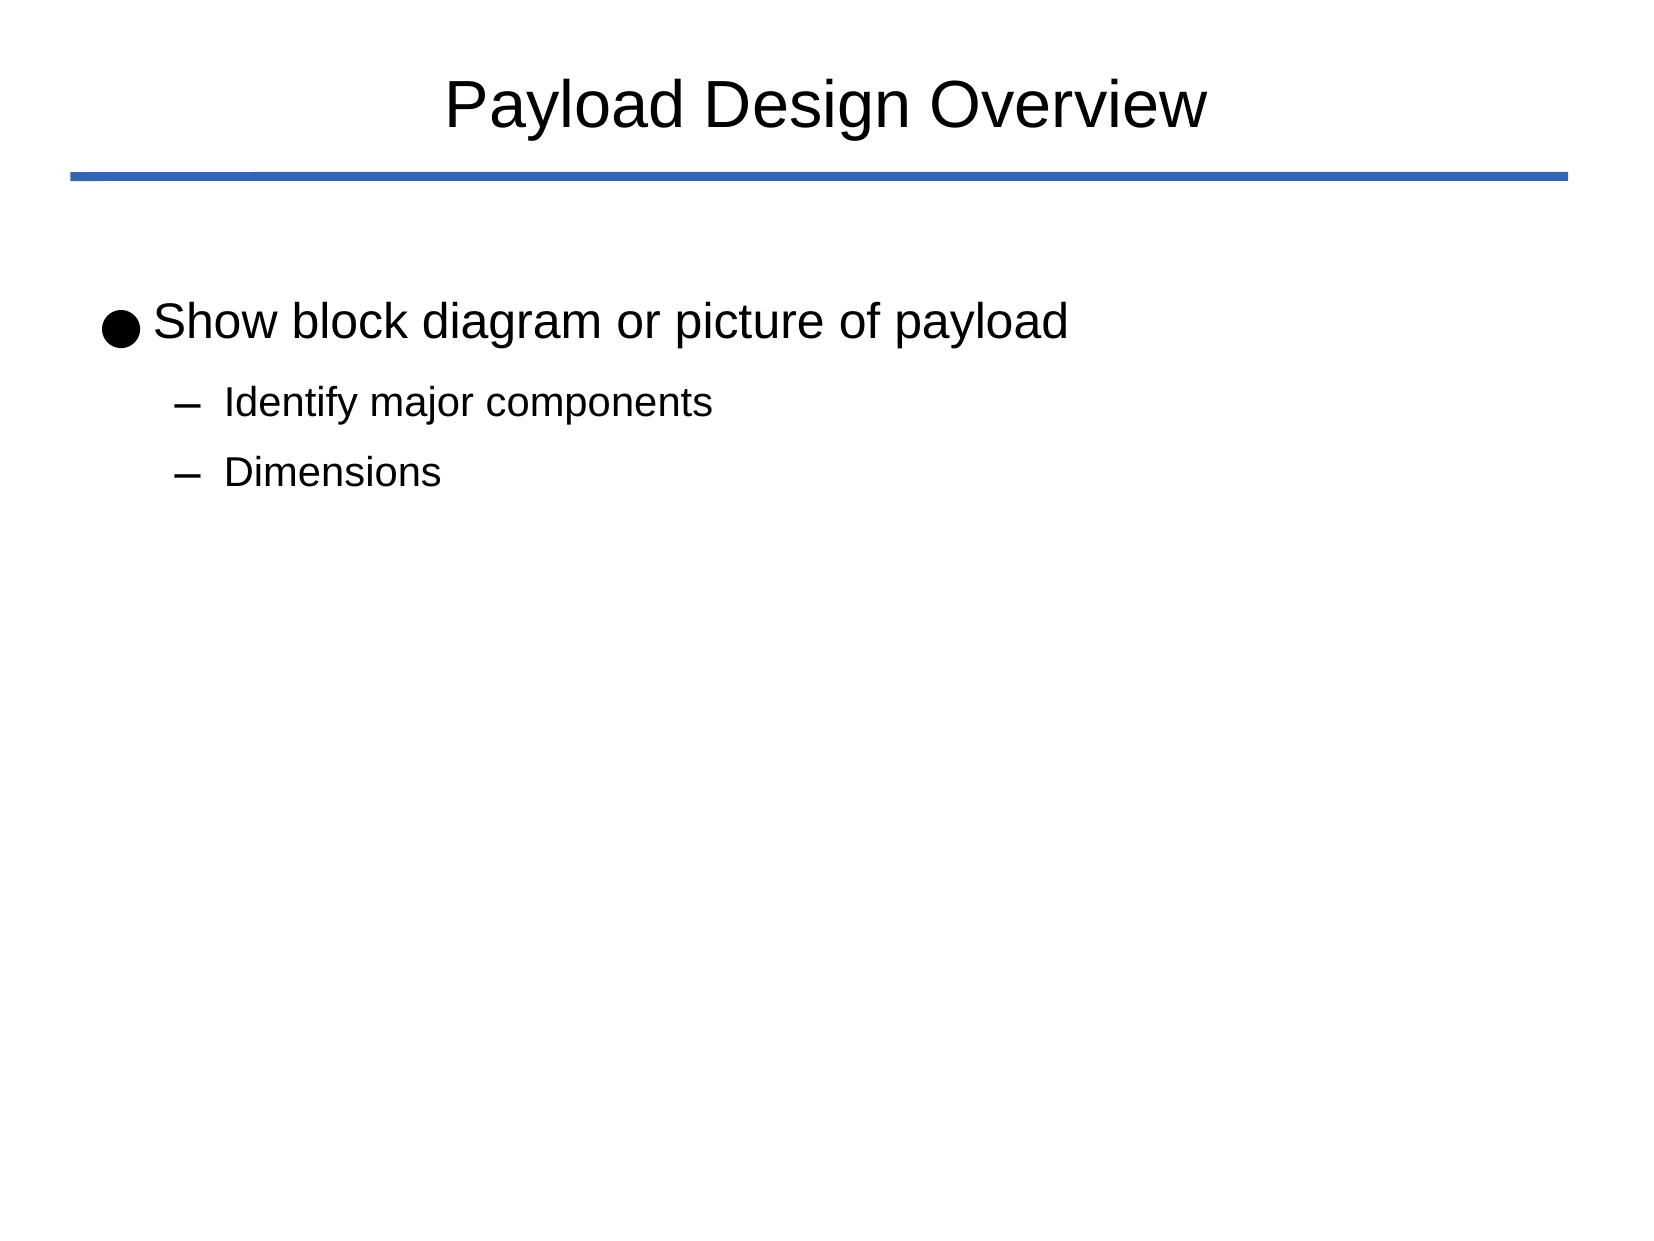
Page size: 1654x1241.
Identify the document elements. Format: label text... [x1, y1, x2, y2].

list Show block diagram or picture of payload Identify major components Dimensions [82, 290, 1571, 1110]
title Payload Design Overview [82, 49, 1571, 158]
